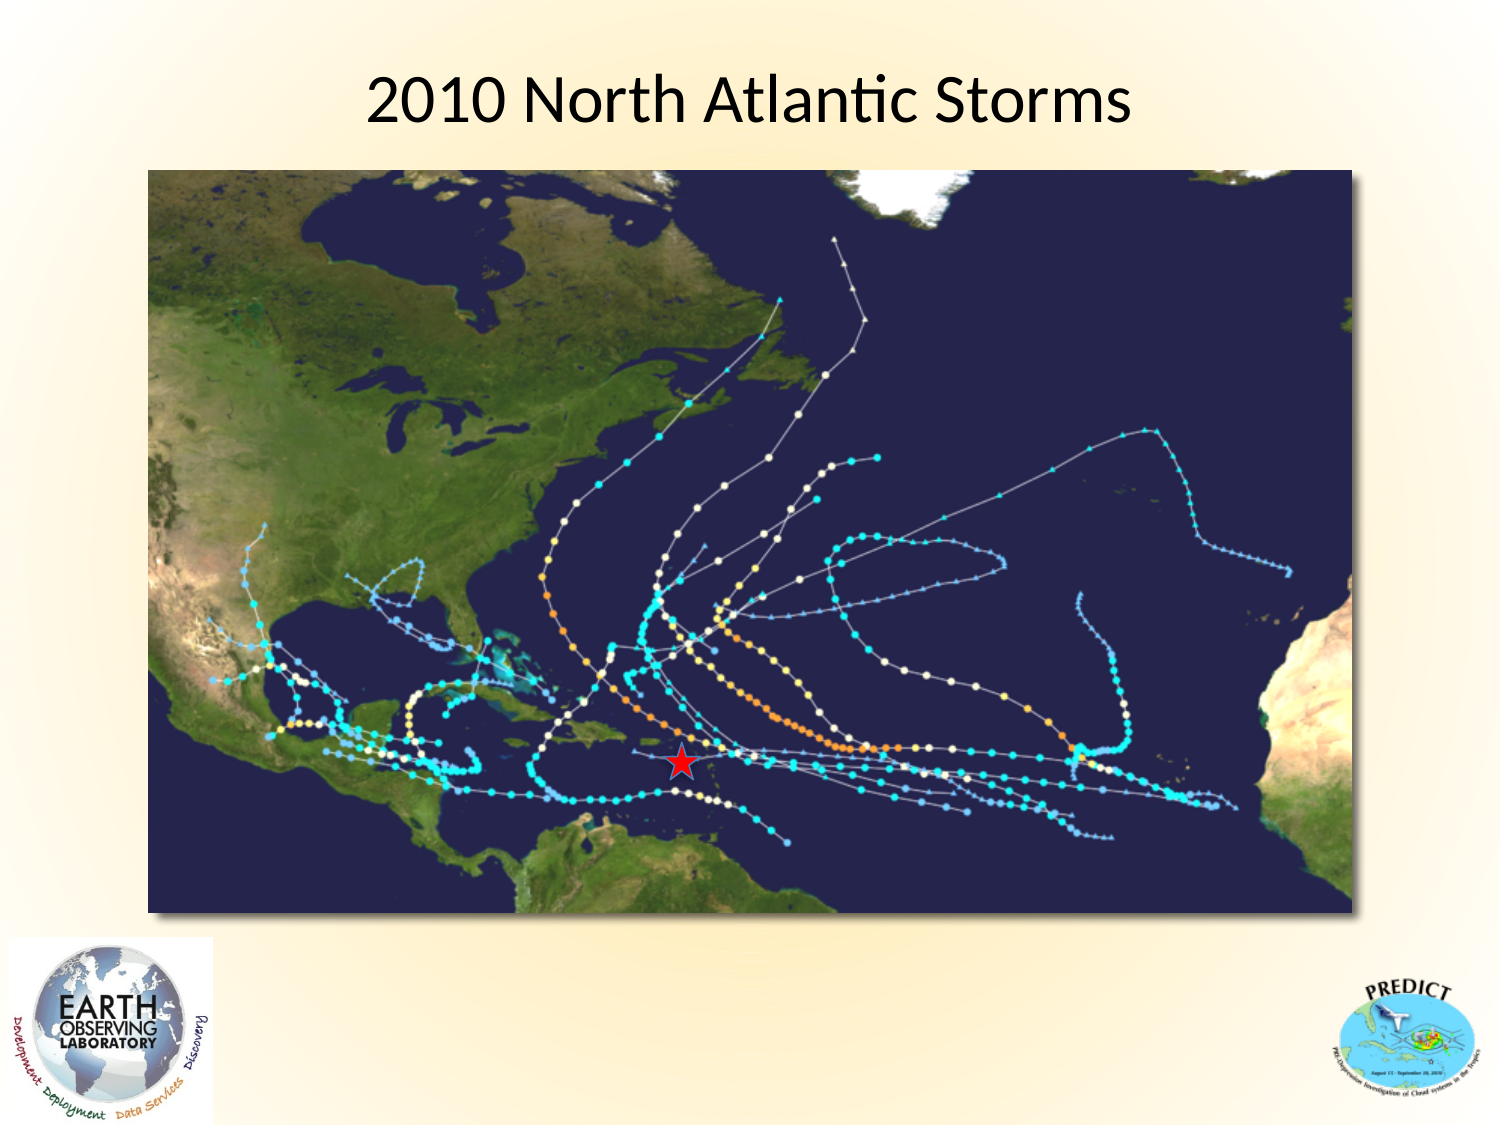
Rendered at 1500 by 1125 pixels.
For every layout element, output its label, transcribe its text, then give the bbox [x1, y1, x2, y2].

picture [9, 937, 213, 1125]
title 2010 North Atlantic Storms [75, 45, 1425, 145]
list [74, 169, 1426, 913]
picture [1331, 976, 1482, 1098]
